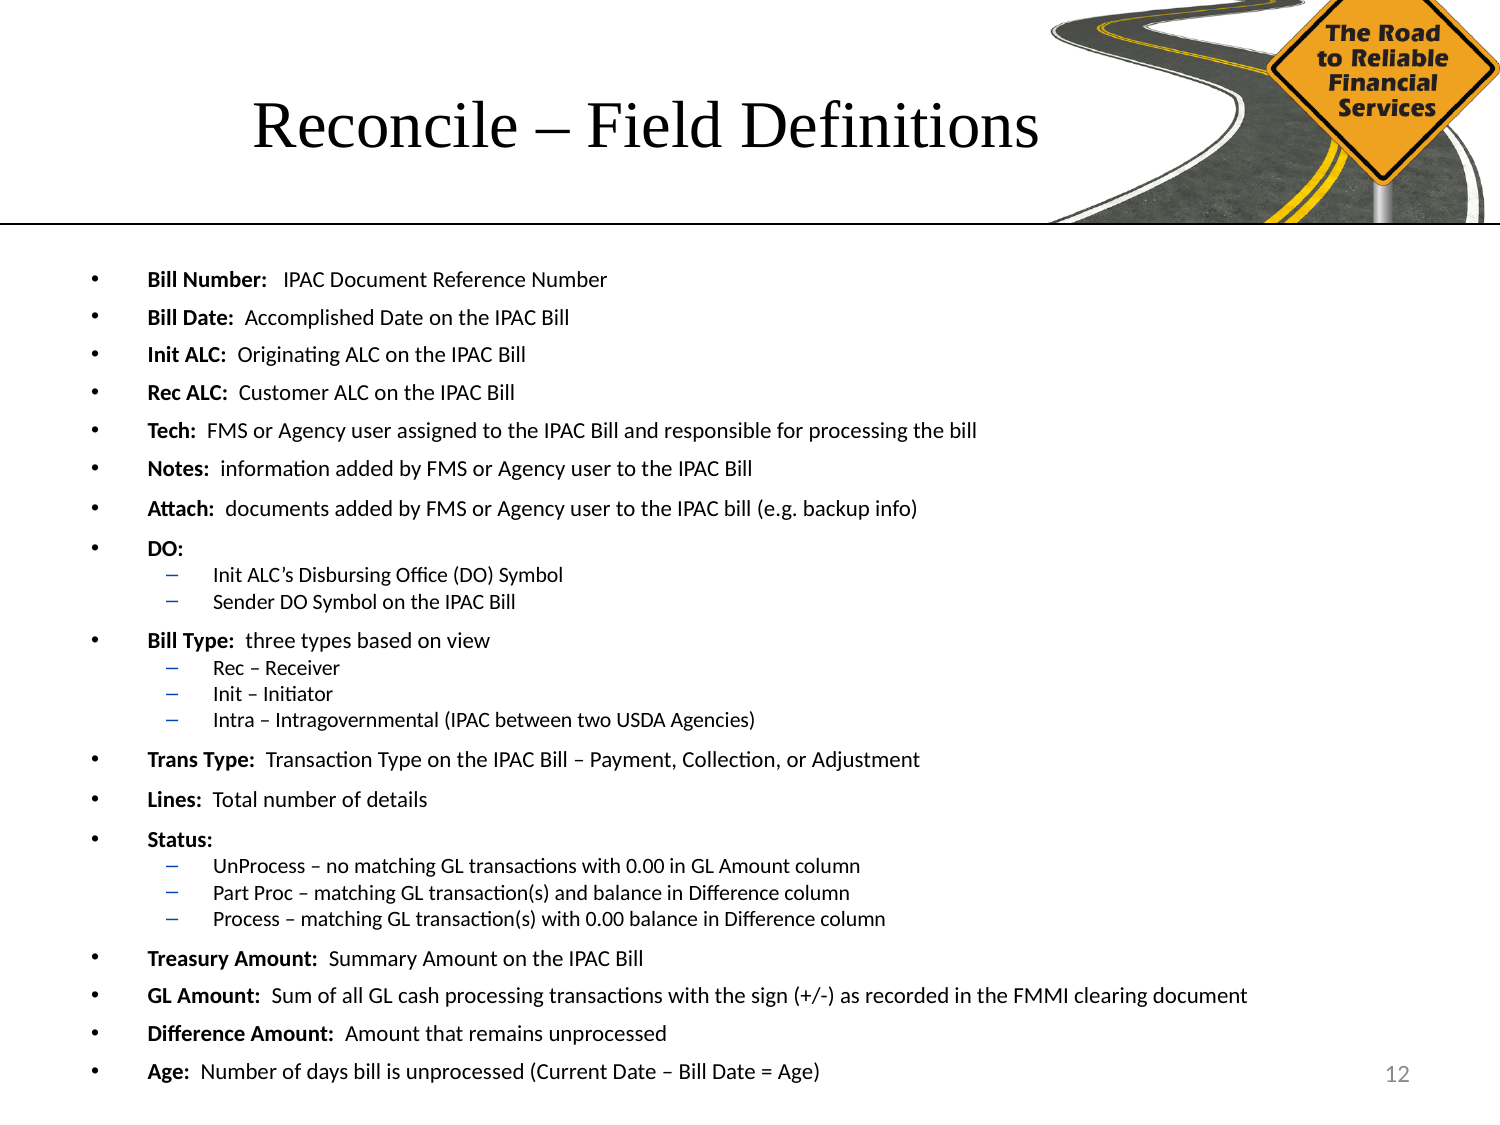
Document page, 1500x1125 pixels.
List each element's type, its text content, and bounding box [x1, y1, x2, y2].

list Bill Number: IPAC Document Reference Number Bill Date: Accomplished Date on the IPAC Bill Init ALC: Originating ALC on the IPAC Bill Rec ALC: Customer ALC on the IPAC Bill Tech: FMS or Agency user assigned to the IPAC Bill and responsible for processing the bill Notes: information added by FMS or Agency user to the IPAC Bill Attach: documents added by FMS or Agency user to the IPAC bill (e.g. backup info) DO: Init ALC’s Disbursing Office (DO) Symbol Sender DO Symbol on the IPAC Bill Bill Type: three types based on view Rec – Receiver Init – Initiator Intra – Intragovernmental (IPAC between two USDA Agencies) Trans Type: Transaction Type on the IPAC Bill – Payment, Collection, or Adjustment Lines: Total number of details Status: UnProcess – no matching GL transactions with 0.00 in GL Amount column Part Proc – matching GL transaction(s) and balance in Difference column Process – matching GL transaction(s) with 0.00 balance in Difference column Treasury Amount: Summary Amount on the IPAC Bill GL Amount: Sum of all GL cash processing transactions with the sign (+/-) as recorded in the FMMI clearing document Difference Amount: Amount that remains unprocessed Age: Number of days bill is unprocessed (Current Date – Bill Date = Age) [76, 256, 1427, 1113]
title Reconcile – Field Definitions [237, 87, 1467, 155]
picture [0, 0, 1500, 223]
slide_number 12 [1074, 1042, 1425, 1103]
